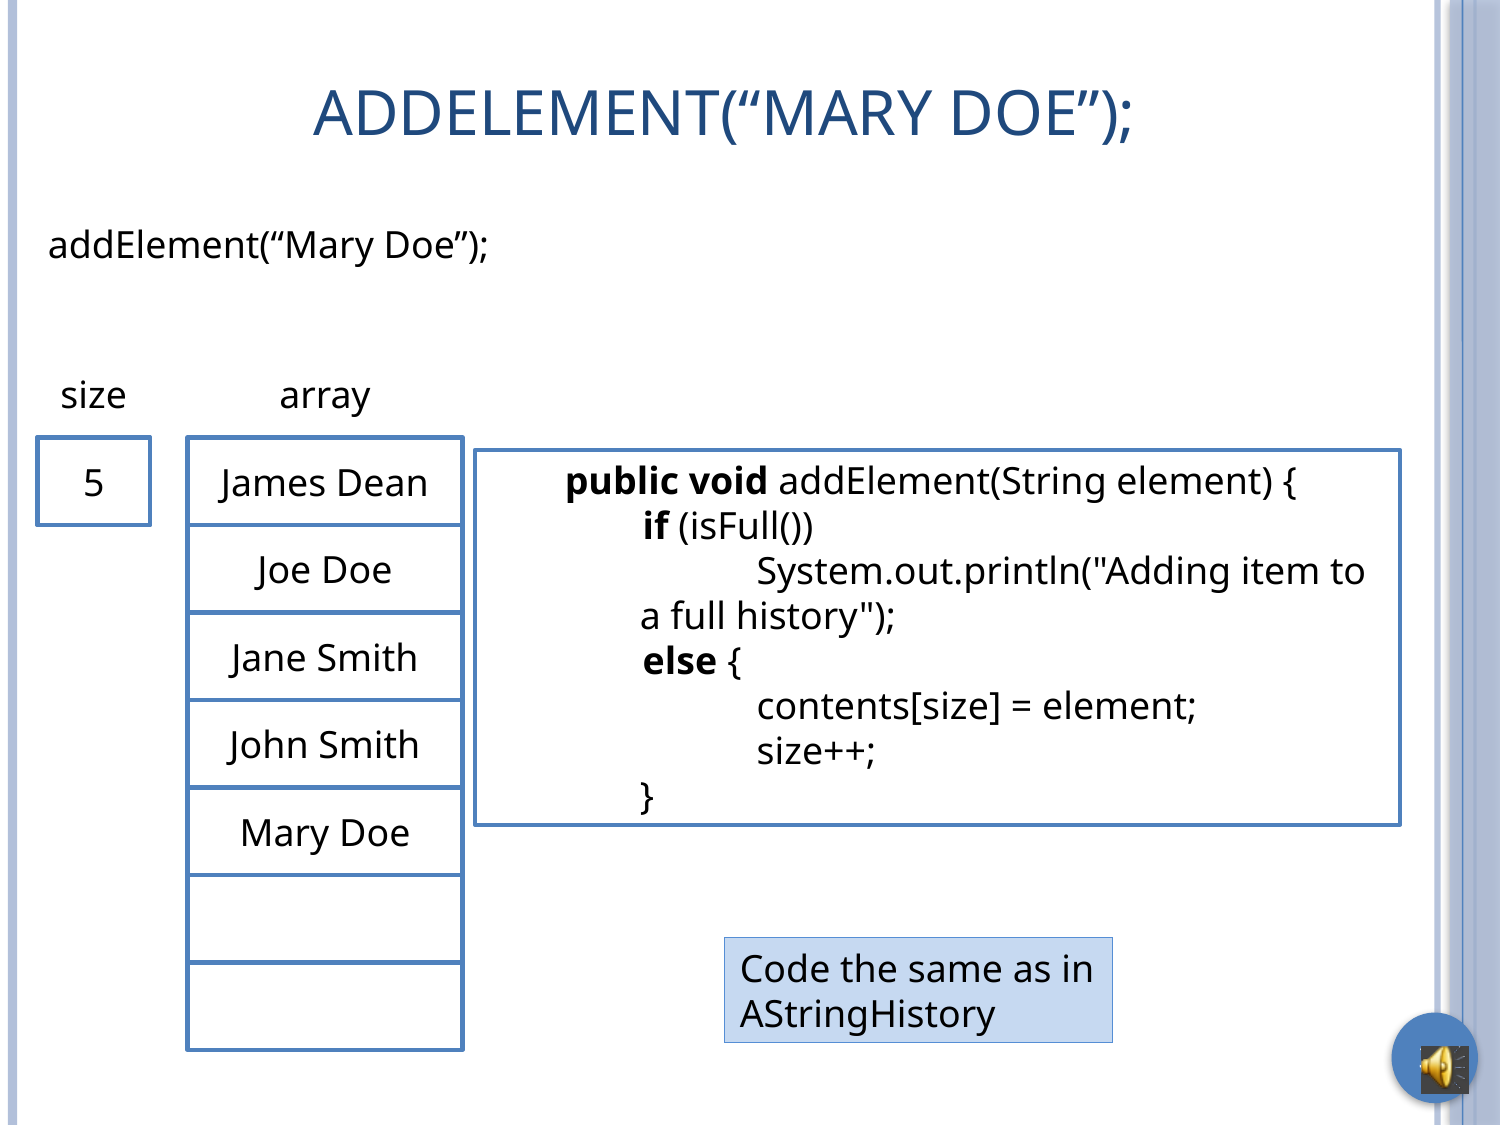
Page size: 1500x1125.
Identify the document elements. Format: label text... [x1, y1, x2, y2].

text_box John Smith [185, 698, 465, 785]
text_box Jane Smith [185, 610, 465, 698]
text_box 5 [35, 435, 152, 527]
text_box Mary Doe [185, 785, 465, 877]
picture [1419, 1044, 1471, 1096]
title addElement(“Mary Doe”); [75, 45, 1375, 175]
text_box [185, 960, 465, 1052]
text_box James Dean [185, 440, 465, 523]
text_box public void addElement(String element) { if (isFull()) System.out.println("Adding item to a full history"); else { contents[size] = element; size++; } [473, 448, 1402, 827]
text_box addElement(“Mary Doe”); [10, 198, 527, 290]
text_box size [10, 348, 177, 440]
text_box array [185, 348, 465, 440]
text_box [185, 877, 465, 960]
text_box Code the same as in AStringHistory [724, 937, 1113, 1043]
text_box Joe Doe [185, 523, 465, 610]
